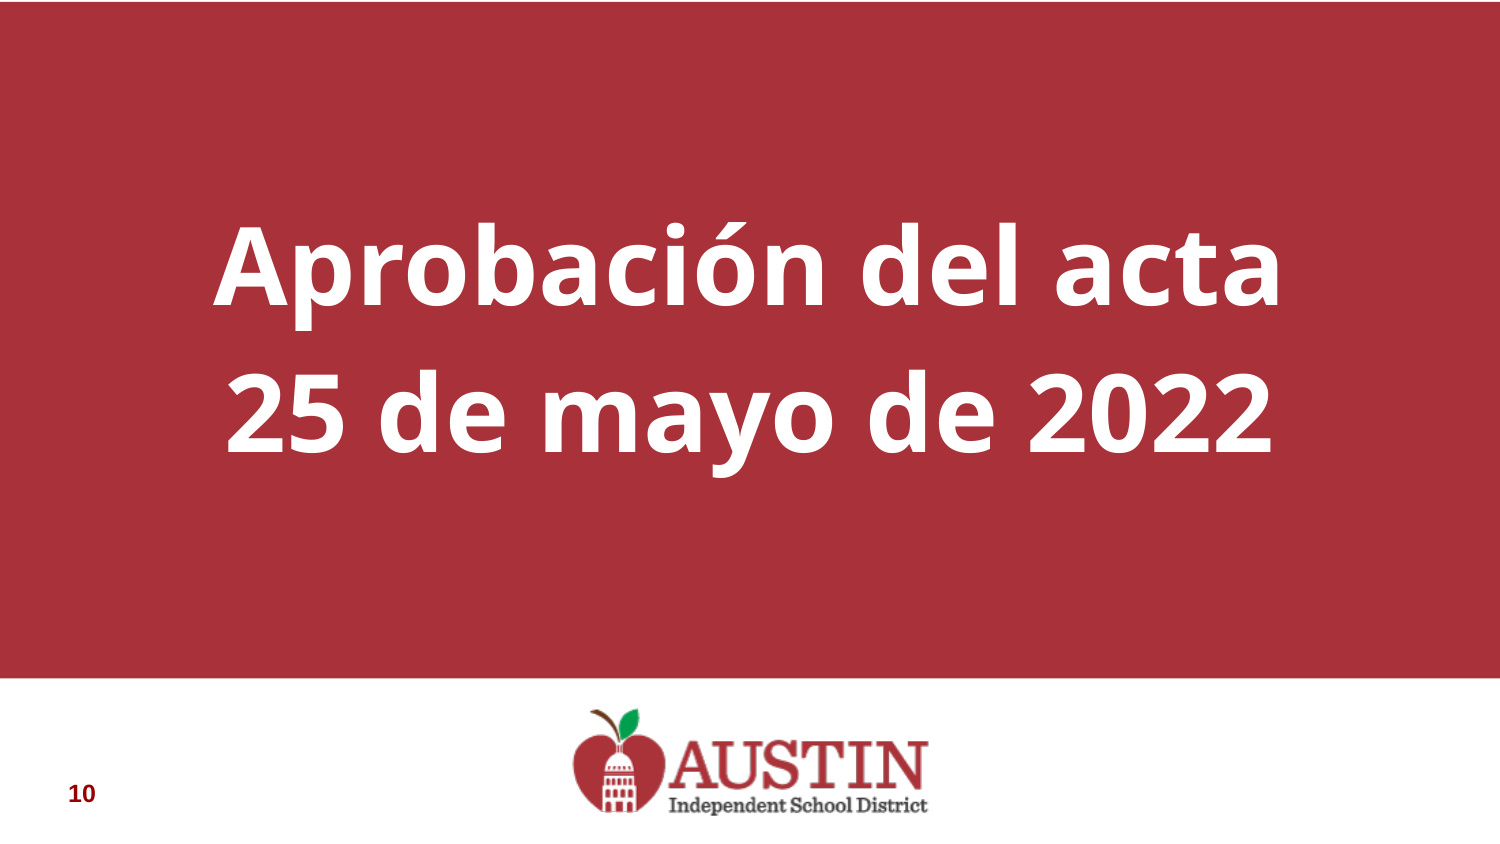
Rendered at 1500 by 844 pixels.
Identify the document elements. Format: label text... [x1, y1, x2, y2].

text_box [0, 1, 1500, 679]
picture [565, 692, 934, 831]
slide_number 10 [21, 761, 112, 827]
title Aprobación del acta 25 de mayo de 2022 [51, 29, 1449, 644]
